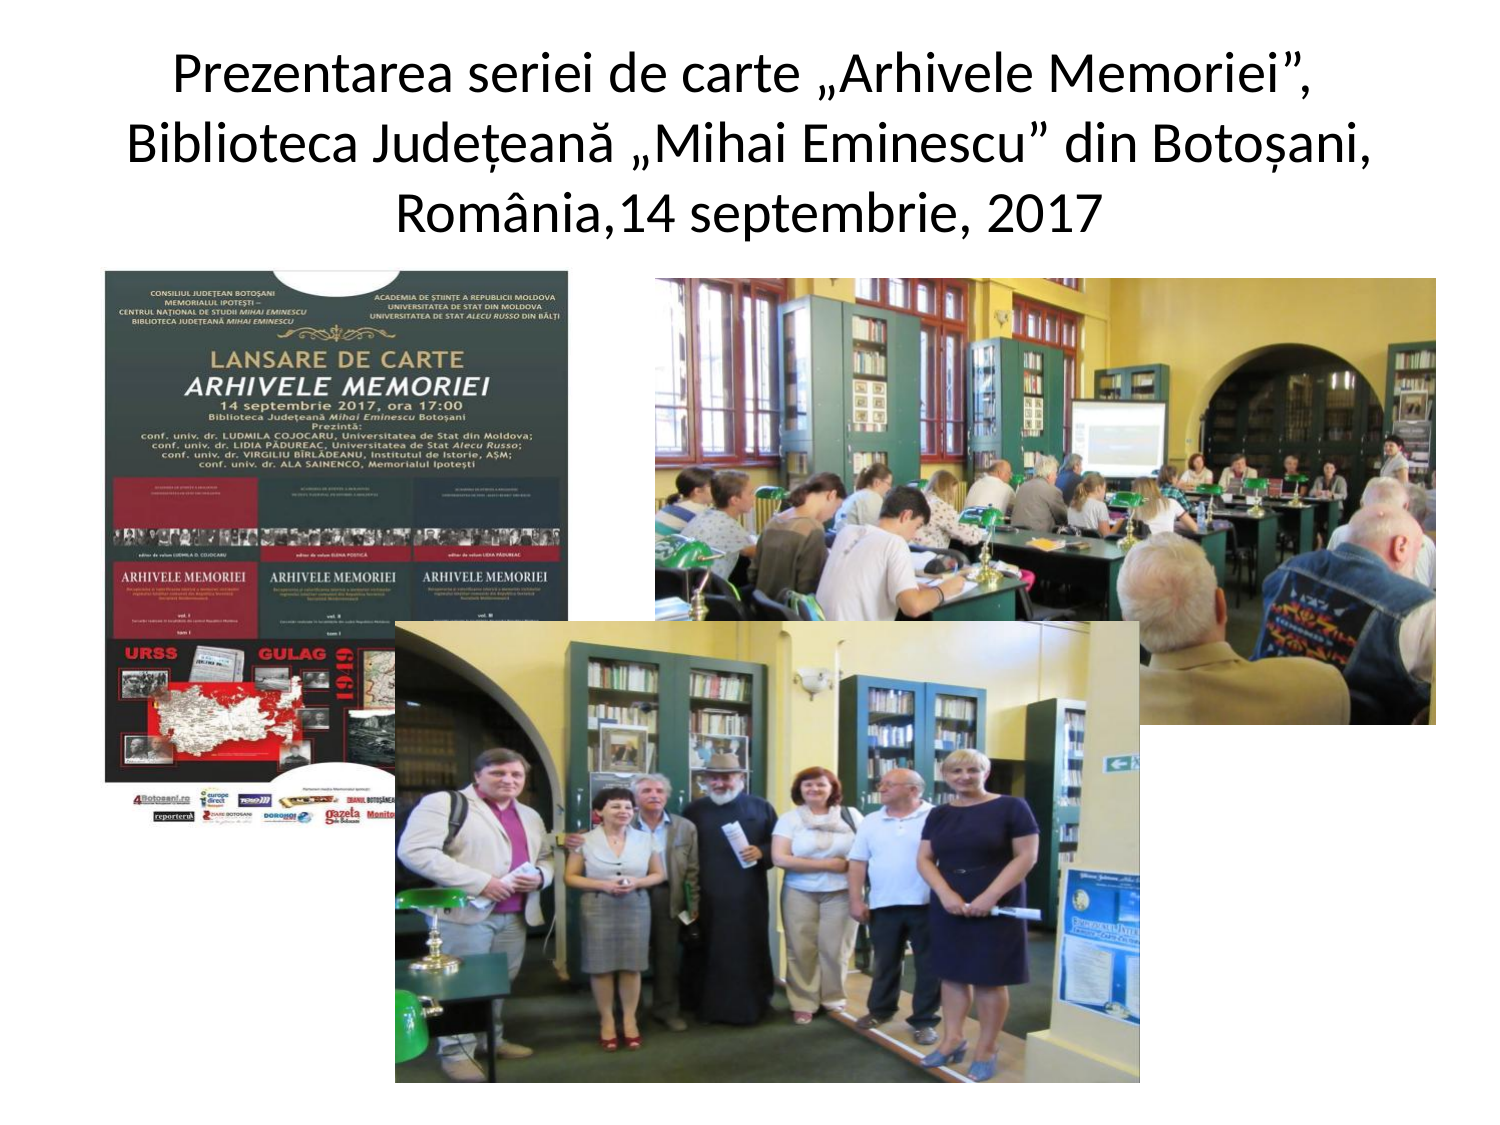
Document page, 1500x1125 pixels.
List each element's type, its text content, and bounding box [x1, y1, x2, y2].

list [655, 278, 1436, 725]
picture [100, 266, 1140, 1083]
title Prezentarea seriei de carte „Arhivele Memoriei”, Biblioteca Judeţeană „Mihai Eminescu” din Botoşani, România,14 septembrie, 2017 [75, 45, 1425, 233]
